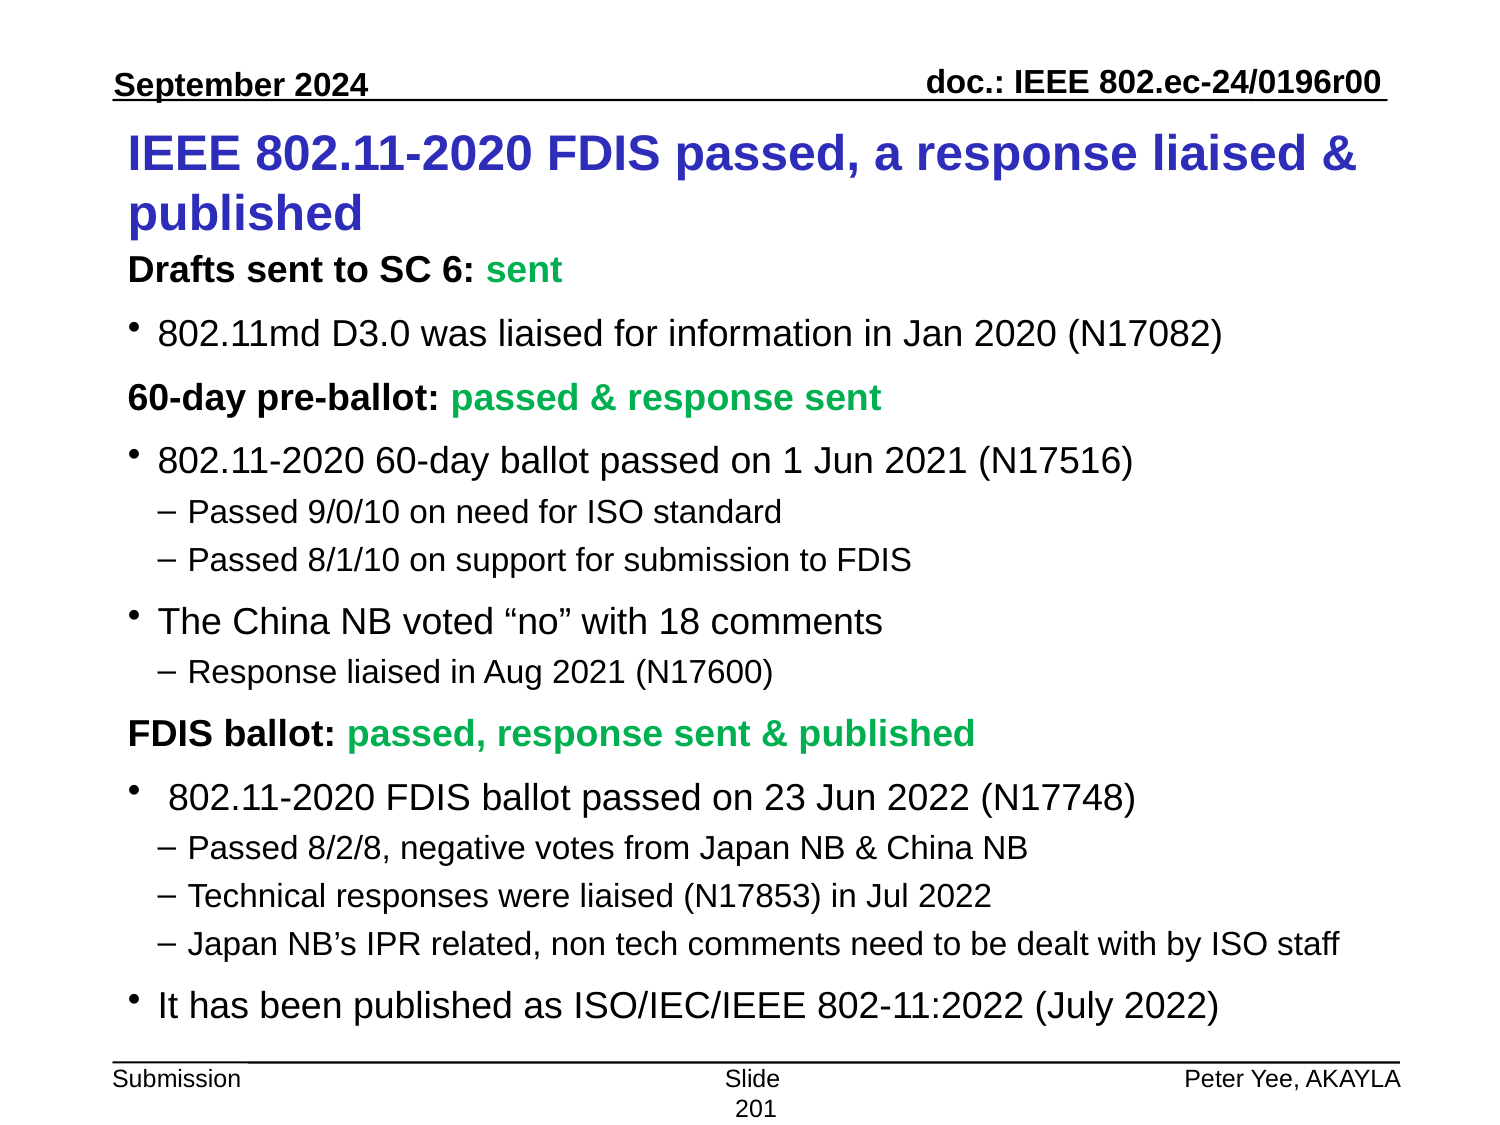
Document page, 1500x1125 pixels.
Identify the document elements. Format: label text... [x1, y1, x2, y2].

slide_number Slide 201 [709, 1061, 803, 1093]
footer Peter Yee, AKAYLA [1183, 1061, 1402, 1093]
title IEEE 802.11-2020 FDIS passed, a response liaised & published [112, 112, 1488, 288]
list Drafts sent to SC 6: sent 802.11md D3.0 was liaised for information in Jan 2020 (N17082) 60-day pre-ballot: passed & response sent 802.11-2020 60-day ballot passed on 1 Jun 2021 (N17516) Passed 9/0/10 on need for ISO standard Passed 8/1/10 on support for submission to FDIS The China NB voted “no” with 18 comments Response liaised in Aug 2021 (N17600) FDIS ballot: passed, response sent & published 802.11-2020 FDIS ballot passed on 23 Jun 2022 (N17748) Passed 8/2/8, negative votes from Japan NB & China NB Technical responses were liaised (N17853) in Jul 2022 Japan NB’s IPR related, non tech comments need to be dealt with by ISO staff It has been published as ISO/IEC/IEEE 802-11:2022 (July 2022) [112, 237, 1463, 913]
